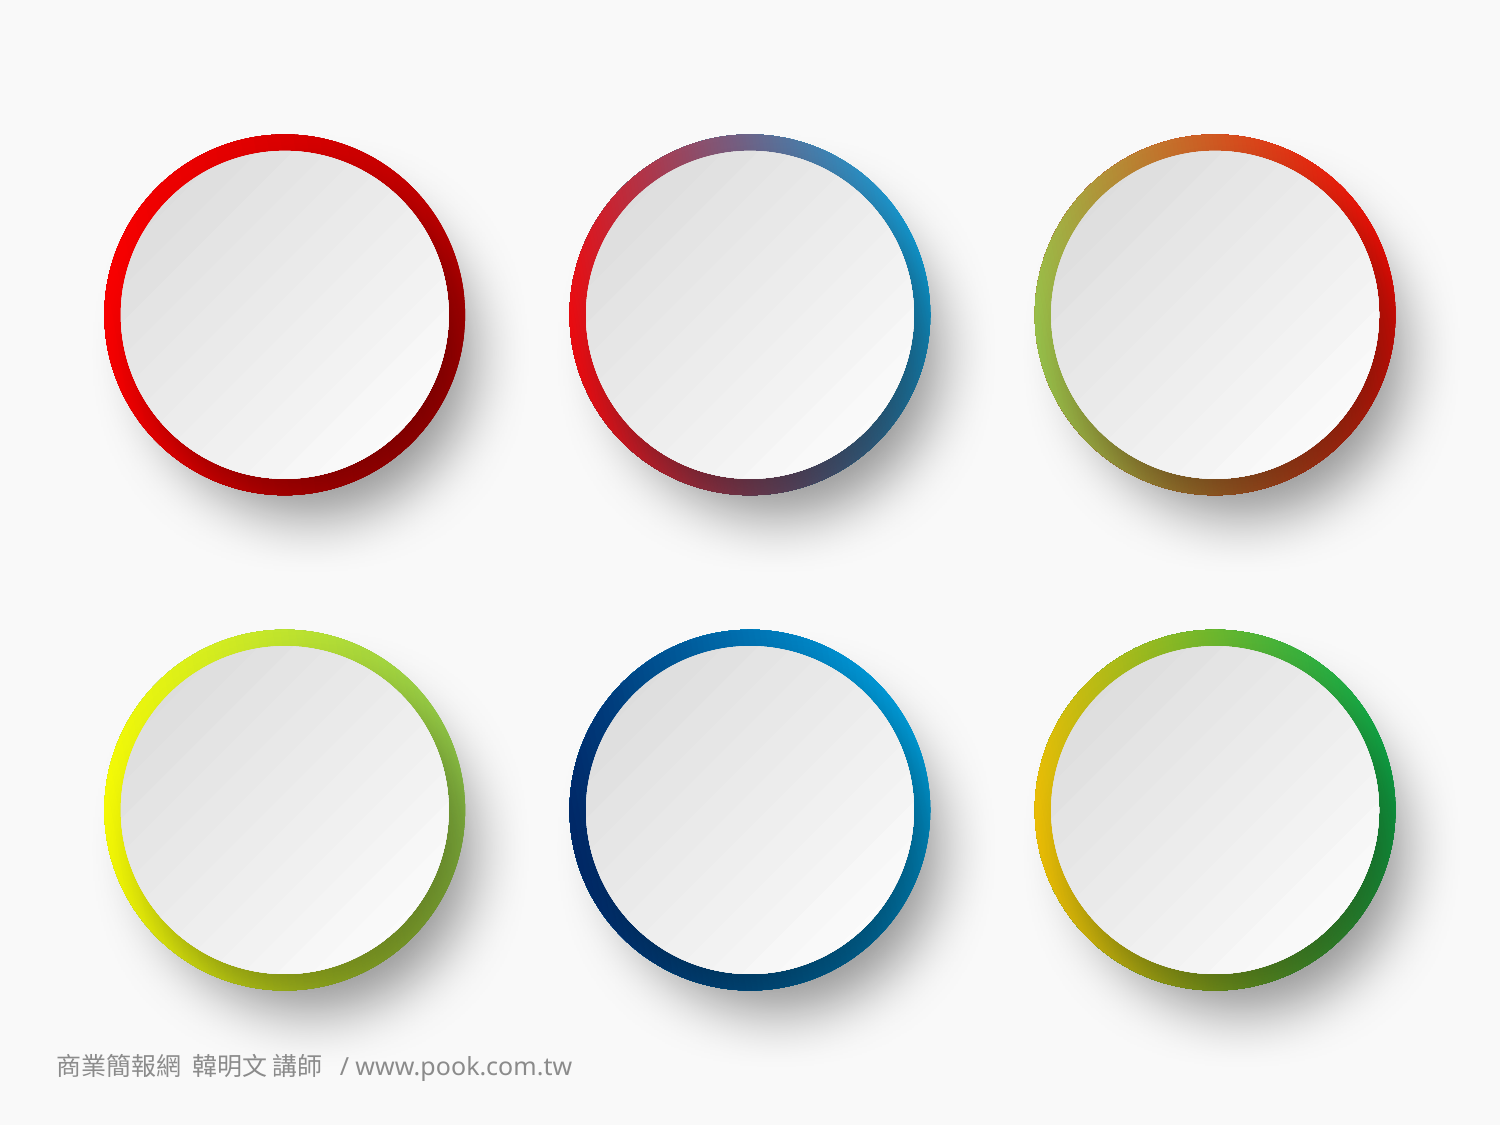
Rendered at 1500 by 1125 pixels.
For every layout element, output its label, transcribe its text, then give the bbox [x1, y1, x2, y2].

text_box [567, 627, 857, 855]
text_box [583, 148, 916, 481]
text_box [1032, 627, 1319, 858]
text_box [567, 132, 857, 360]
text_box [583, 644, 916, 977]
text_box [102, 132, 389, 360]
text_box [1032, 132, 1324, 363]
text_box [1049, 644, 1382, 977]
footer 商業簡報網 韓明文 講師 / www.pook.com.tw [28, 1035, 601, 1096]
text_box [118, 148, 451, 481]
text_box [118, 644, 451, 977]
text_box [102, 627, 389, 856]
text_box [1049, 148, 1382, 481]
